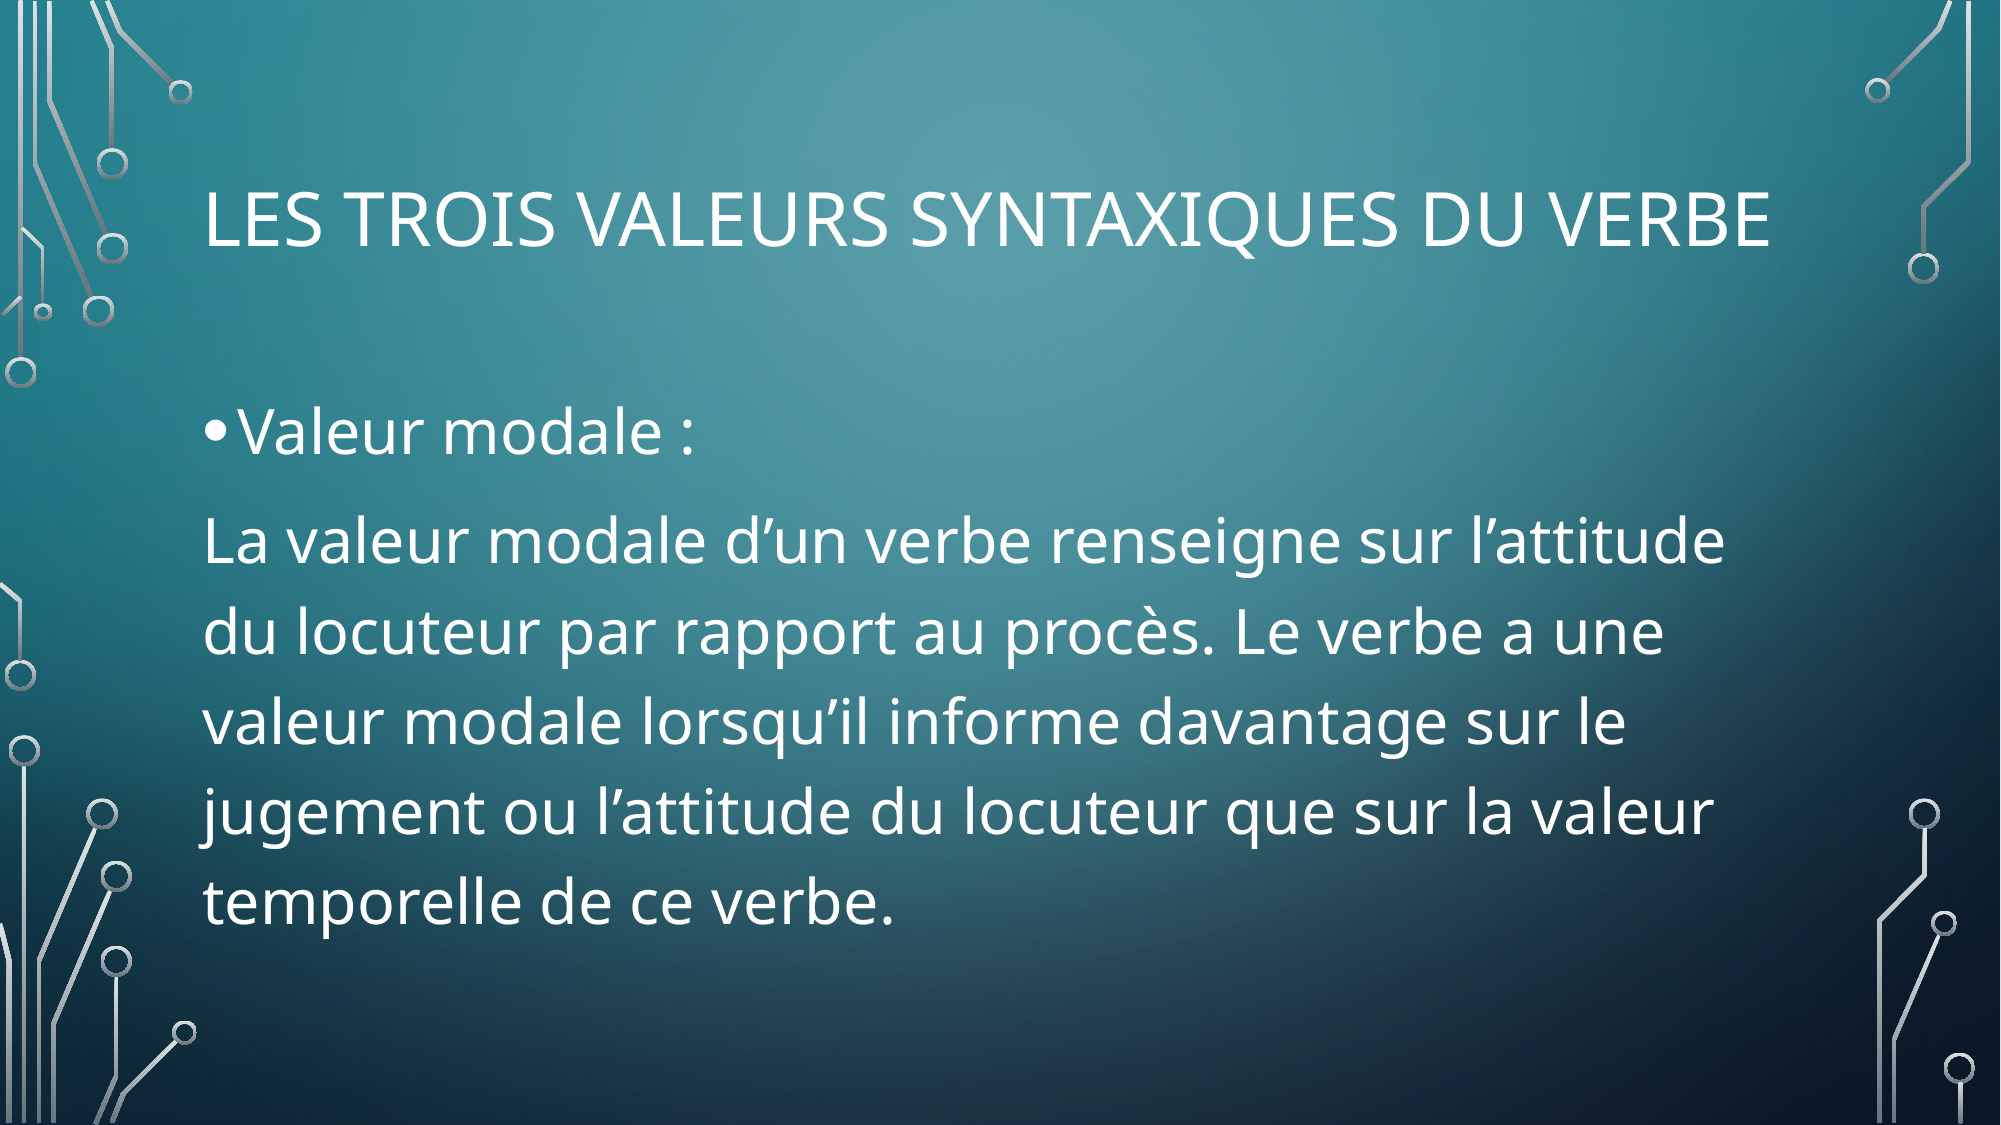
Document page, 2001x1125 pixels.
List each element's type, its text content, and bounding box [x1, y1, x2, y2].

list Valeur modale : La valeur modale d’un verbe renseigne sur l’attitude du locuteur par rapport au procès. Le verbe a une valeur modale lorsqu’il informe davantage sur le jugement ou l’attitude du locuteur que sur la valeur temporelle de ce verbe. [187, 369, 1813, 950]
title LES TROIS VALEURS SYNTAXIQUES DU VERBE [187, 101, 1813, 344]
